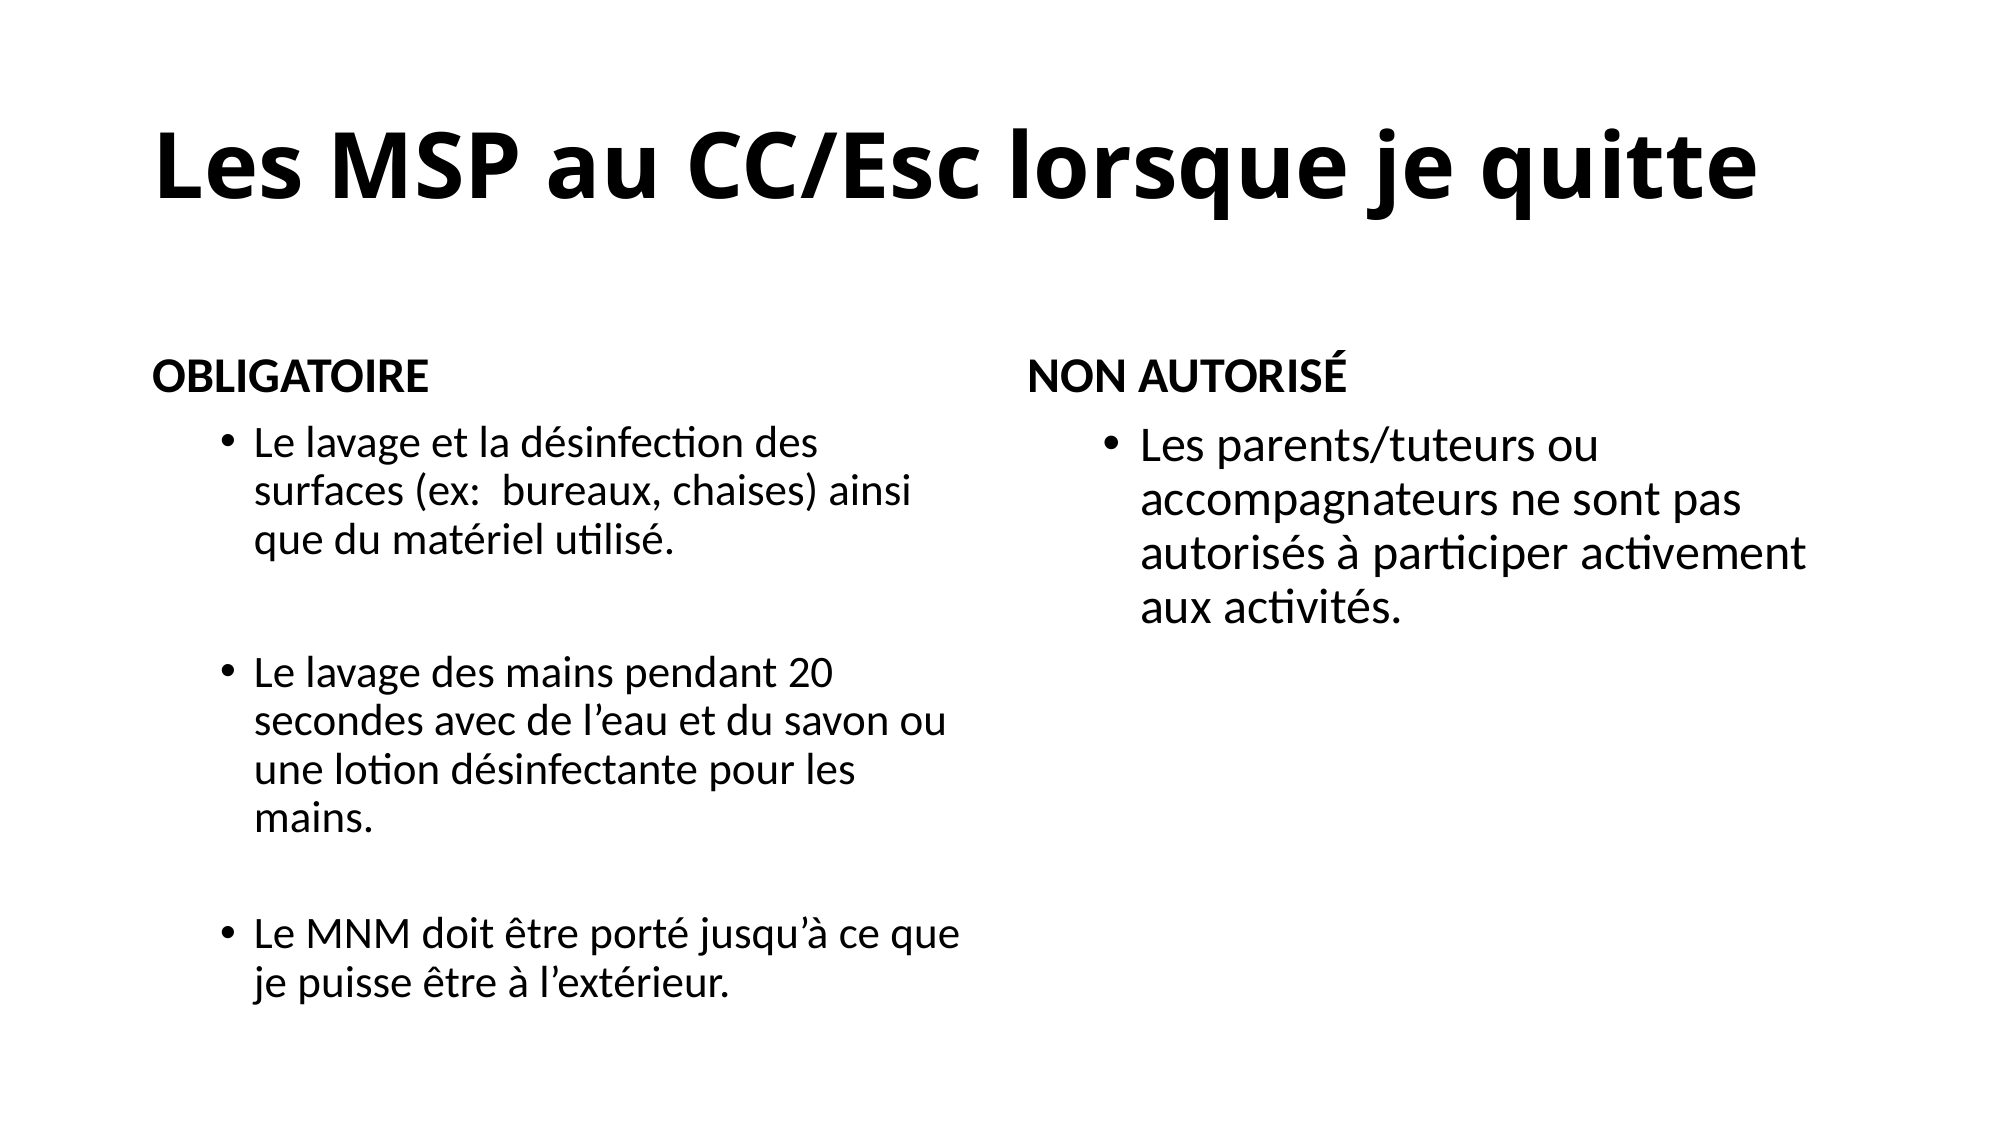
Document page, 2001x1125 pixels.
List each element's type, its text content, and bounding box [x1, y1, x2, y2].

list OBLIGATOIRE [137, 275, 984, 410]
list Les parents/tuteurs ou accompagnateurs ne sont pas autorisés à participer activement aux activités. [1012, 410, 1863, 1016]
list NON AUTORISÉ [1012, 275, 1863, 410]
list Le lavage et la désinfection des surfaces (ex: bureaux, chaises) ainsi que du matériel utilisé. Le lavage des mains pendant 20 secondes avec de l’eau et du savon ou une lotion désinfectante pour les mains. Le MNM doit être porté jusqu’à ce que je puisse être à l’extérieur. [137, 410, 984, 1016]
title Les MSP au CC/Esc lorsque je quitte [137, 59, 1863, 278]
